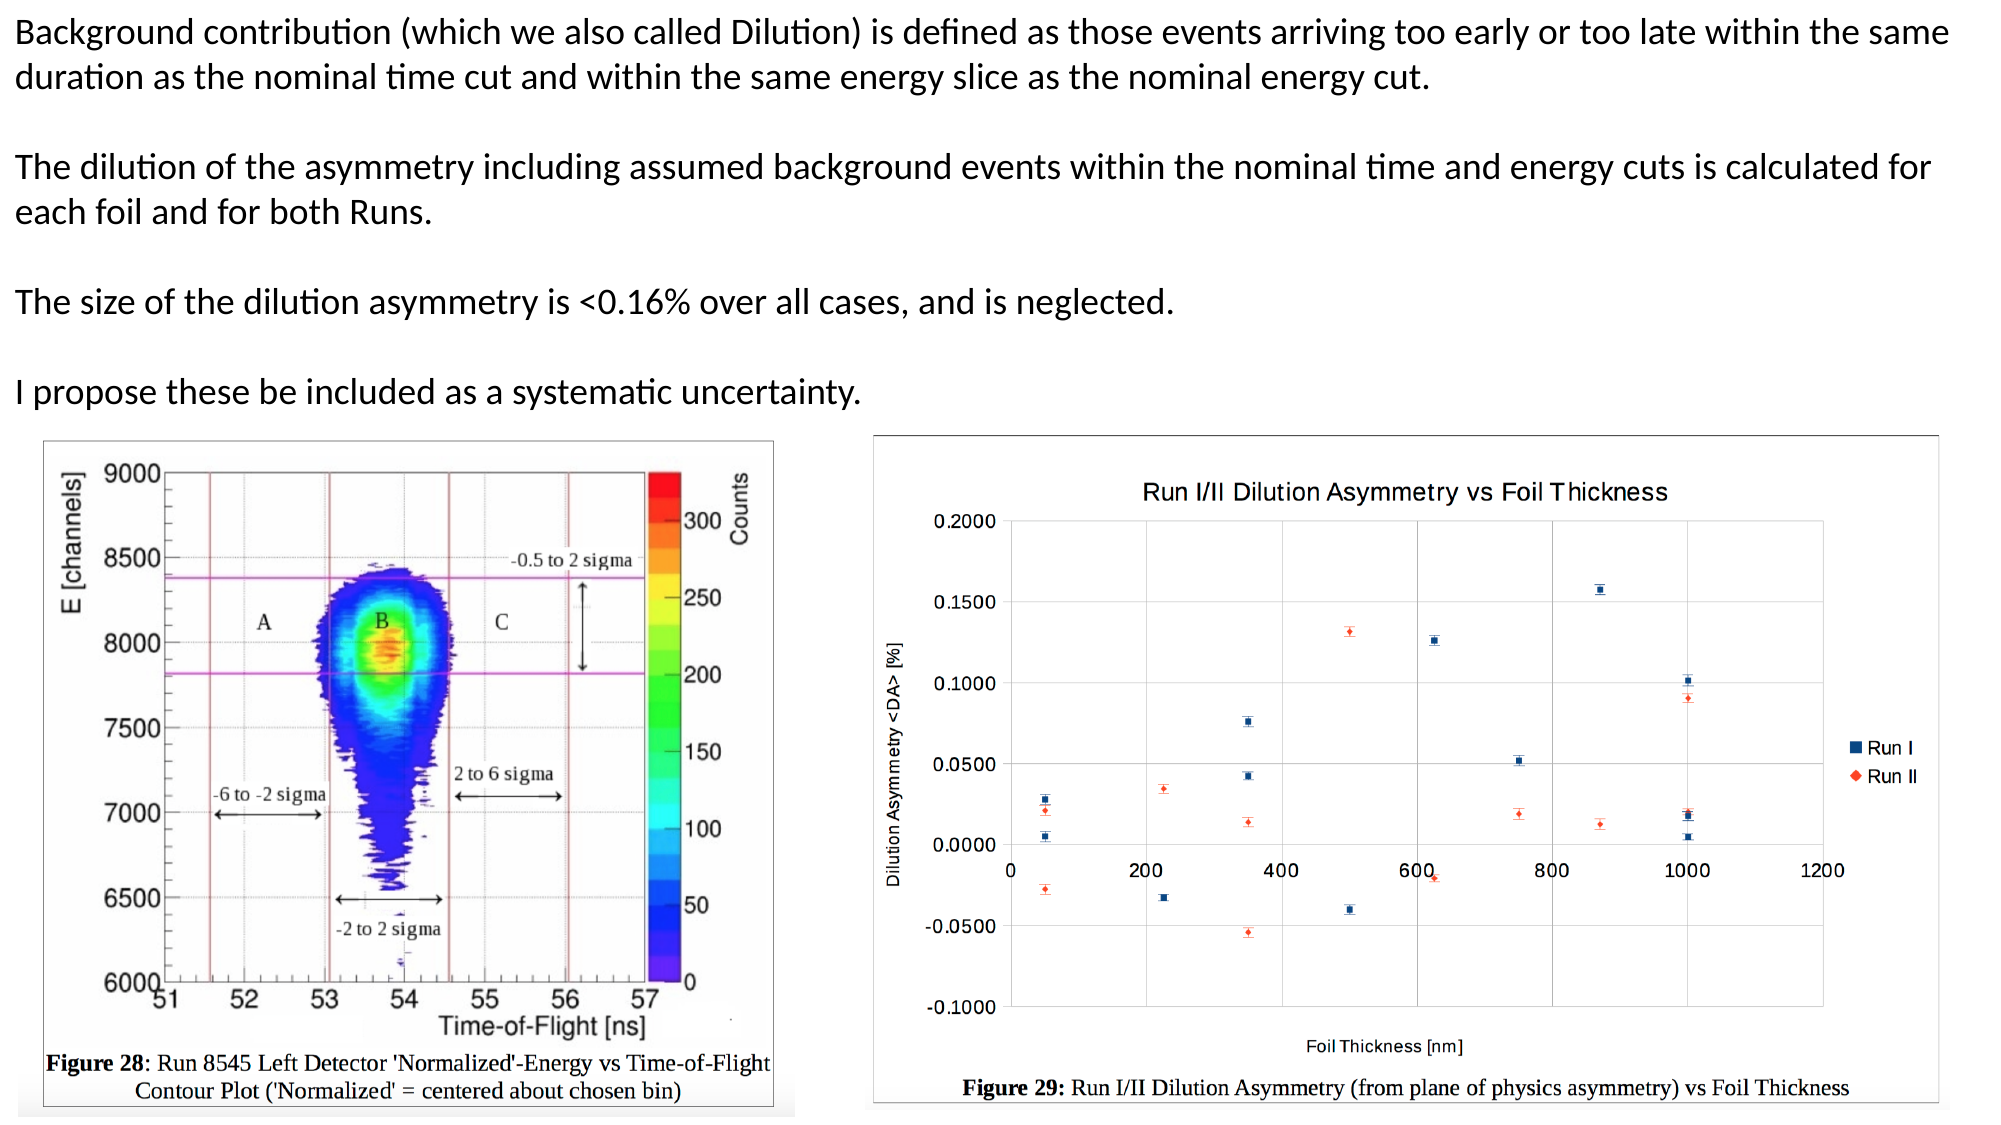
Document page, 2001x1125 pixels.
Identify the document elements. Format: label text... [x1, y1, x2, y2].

picture [18, 435, 795, 1117]
picture [865, 426, 1950, 1110]
text_box Background contribution (which we also called Dilution) is defined as those events arriving too early or too late within the same duration as the nominal time cut and within the same energy slice as the nominal energy cut. The dilution of the asymmetry including assumed background events within the nominal time and energy cuts is calculated for each foil and for both Runs. The size of the dilution asymmetry is <0.16% over all cases, and is neglected. I propose these be included as a systematic uncertainty. [0, 0, 2000, 420]
